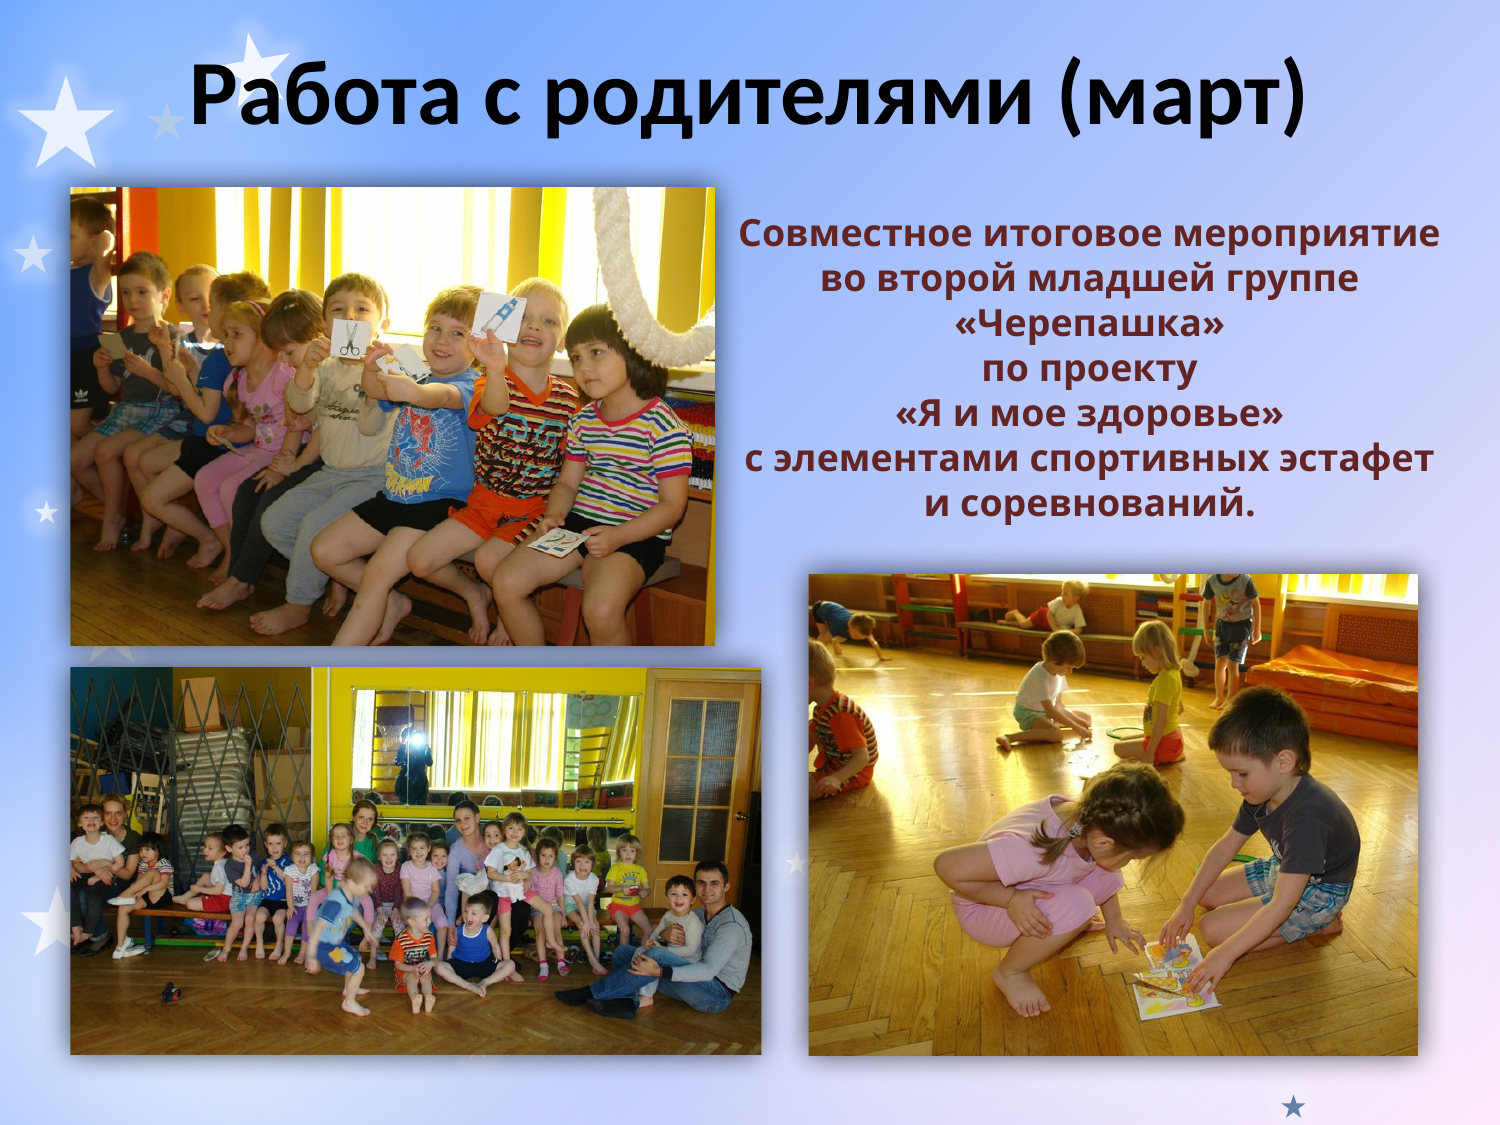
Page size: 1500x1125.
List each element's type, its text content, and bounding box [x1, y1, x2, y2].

picture [808, 573, 1419, 1057]
title Работа с родителями (март) [75, 0, 1425, 176]
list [70, 187, 716, 647]
text_box Совместное итоговое мероприятие во второй младшей группе «Черепашка» по проекту «Я и мое здоровье» с элементами спортивных эстафет и соревнований. [720, 201, 1465, 532]
picture [70, 667, 762, 1055]
